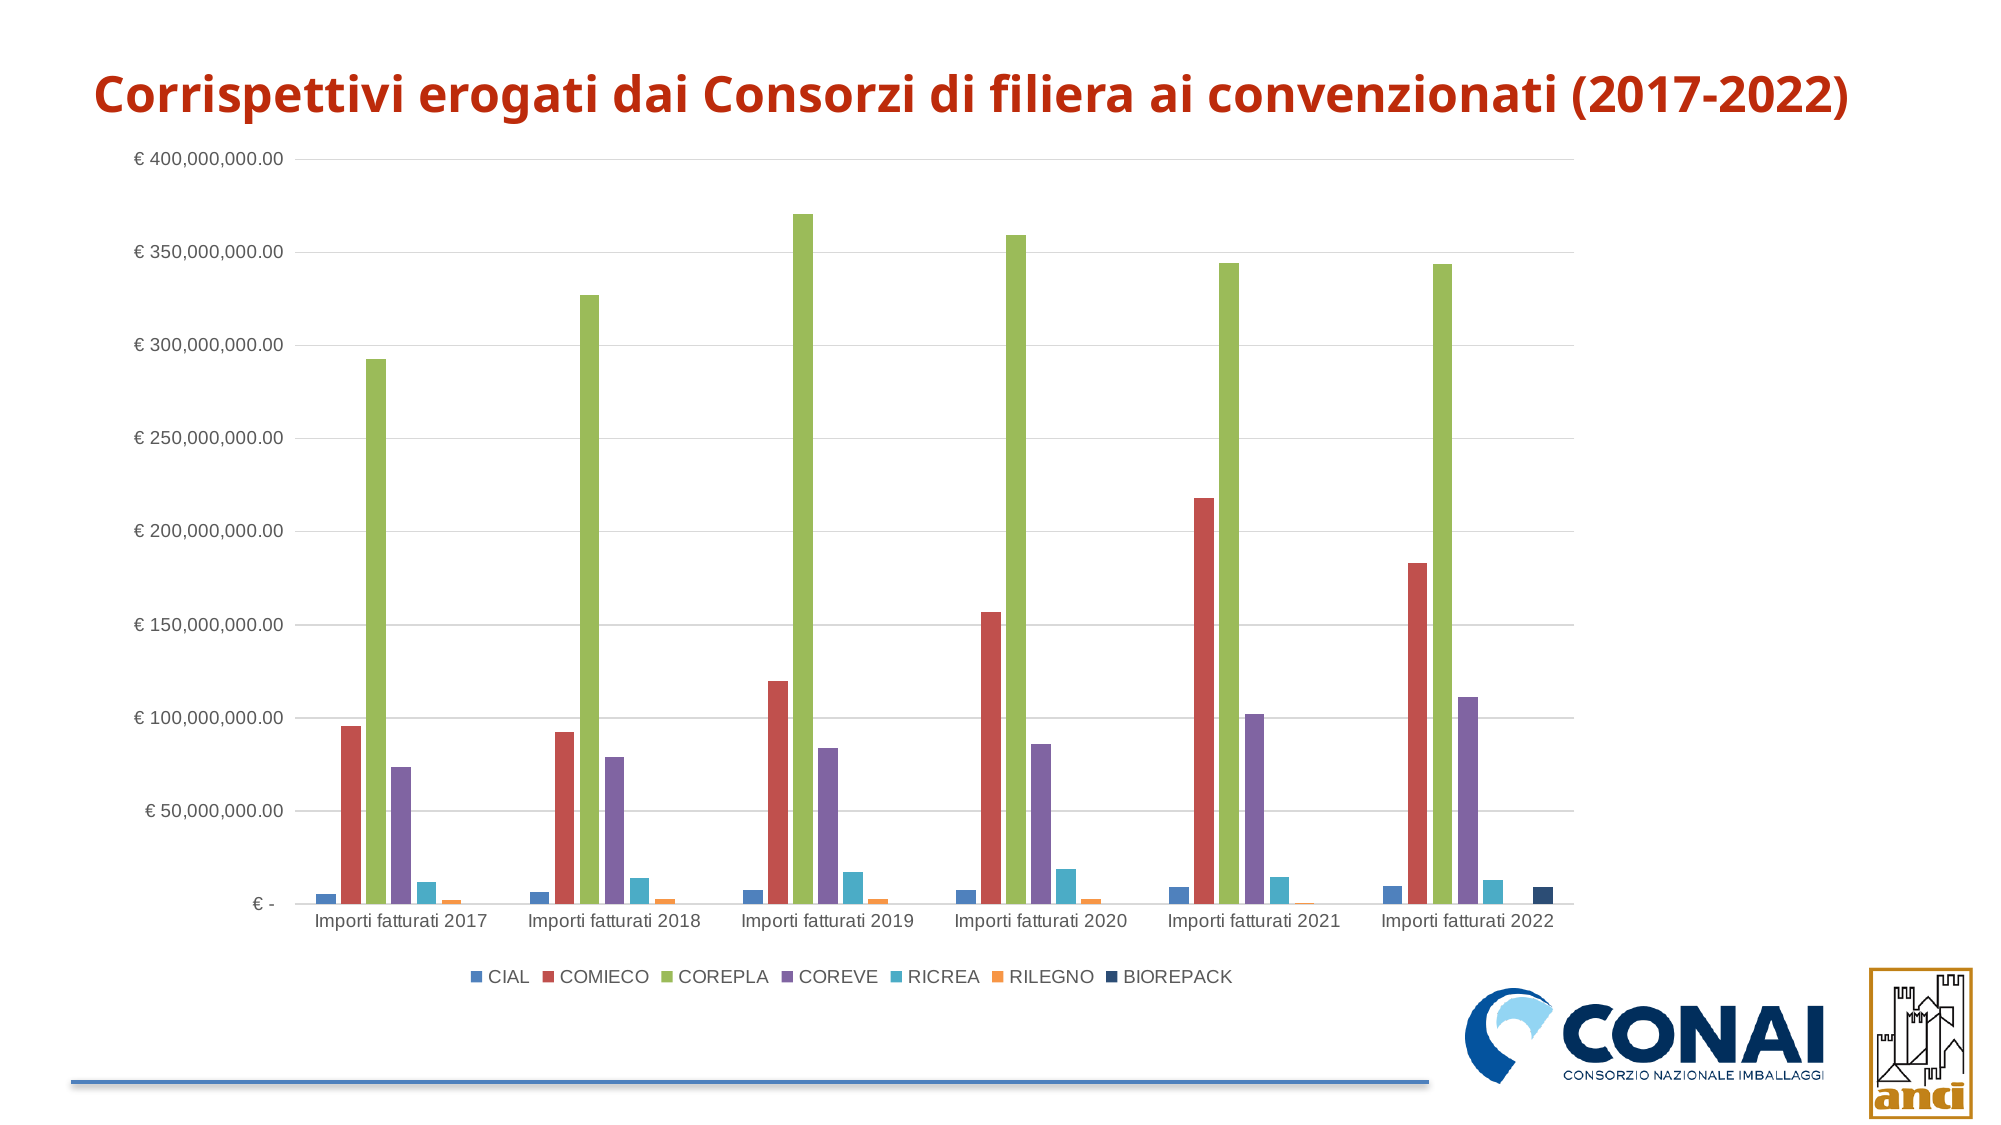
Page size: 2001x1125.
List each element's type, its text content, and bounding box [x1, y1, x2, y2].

picture [1464, 987, 1824, 1085]
picture [1838, 961, 2001, 1125]
chart [98, 131, 1605, 994]
list Corrispettivi erogati dai Consorzi di filiera ai convenzionati (2017-2022) [78, 24, 1922, 131]
